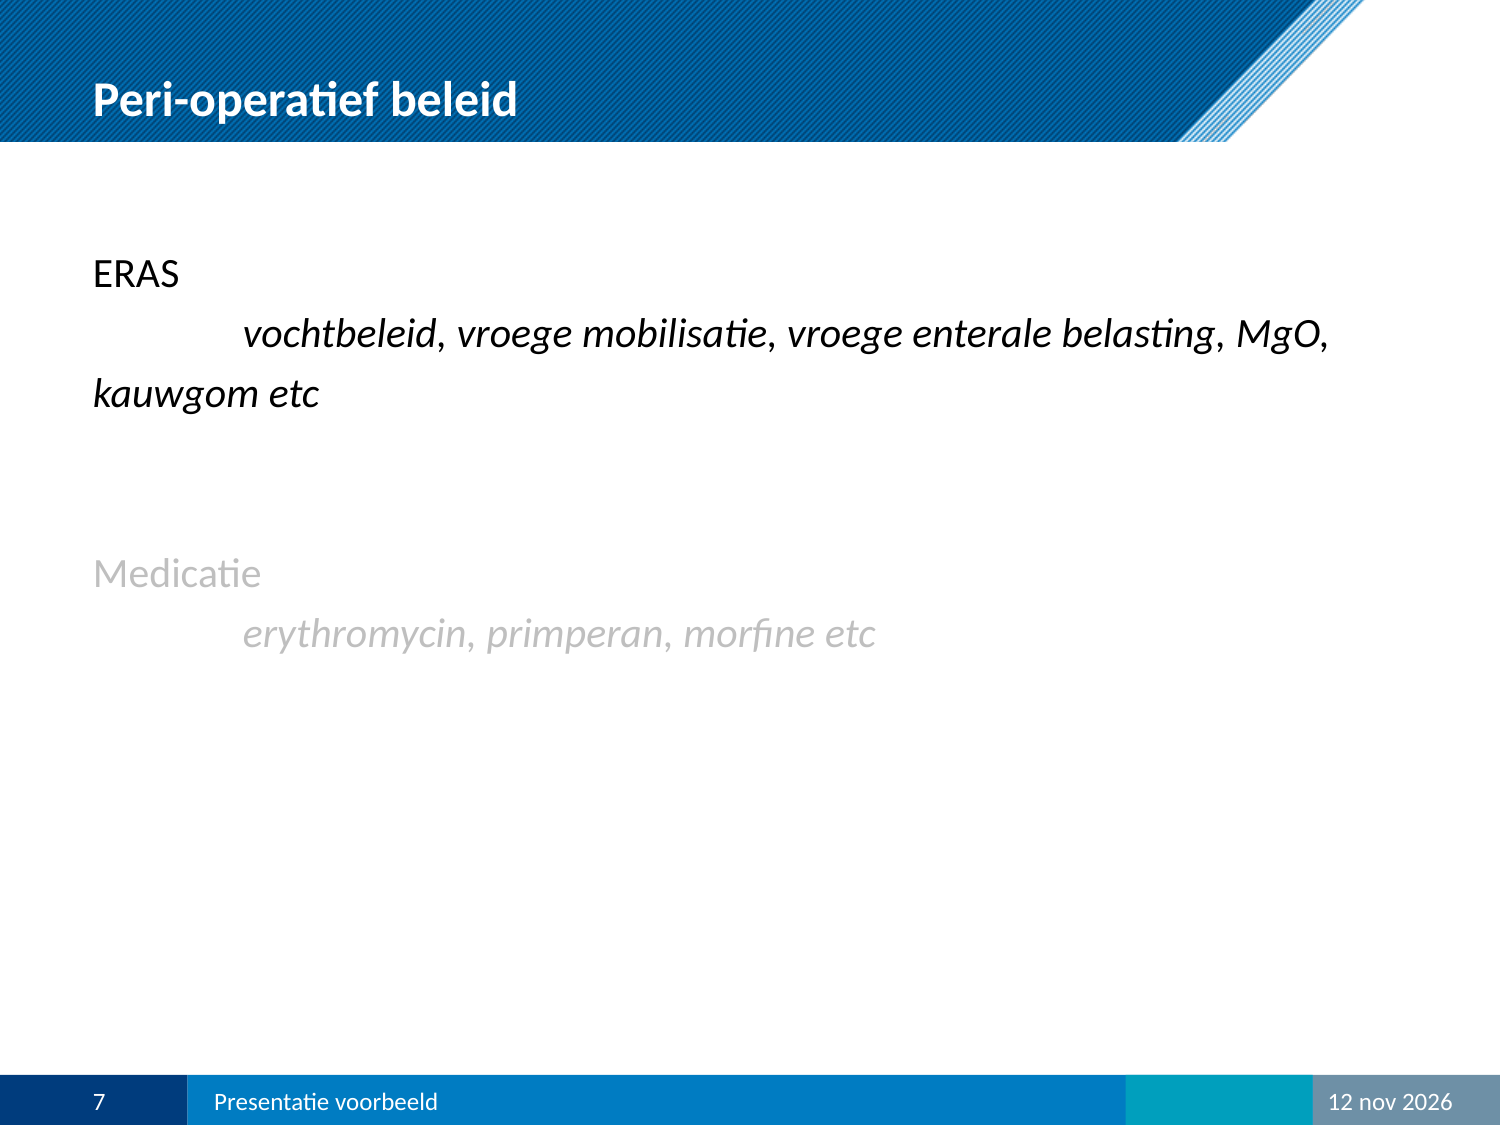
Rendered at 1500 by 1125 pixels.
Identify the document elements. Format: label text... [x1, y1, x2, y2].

title Peri-operatief beleid [92, 0, 1164, 141]
list ERAS vochtbeleid, vroege mobilisatie, vroege enterale belasting, MgO, kauwgom etc Medicatie erythromycin, primperan, morfine etc [92, 236, 1454, 1075]
slide_number 7 [92, 1075, 182, 1125]
slide_number 1-okt-19 [1041, 1075, 1454, 1125]
footer Presentatie voorbeeld [214, 1075, 987, 1125]
